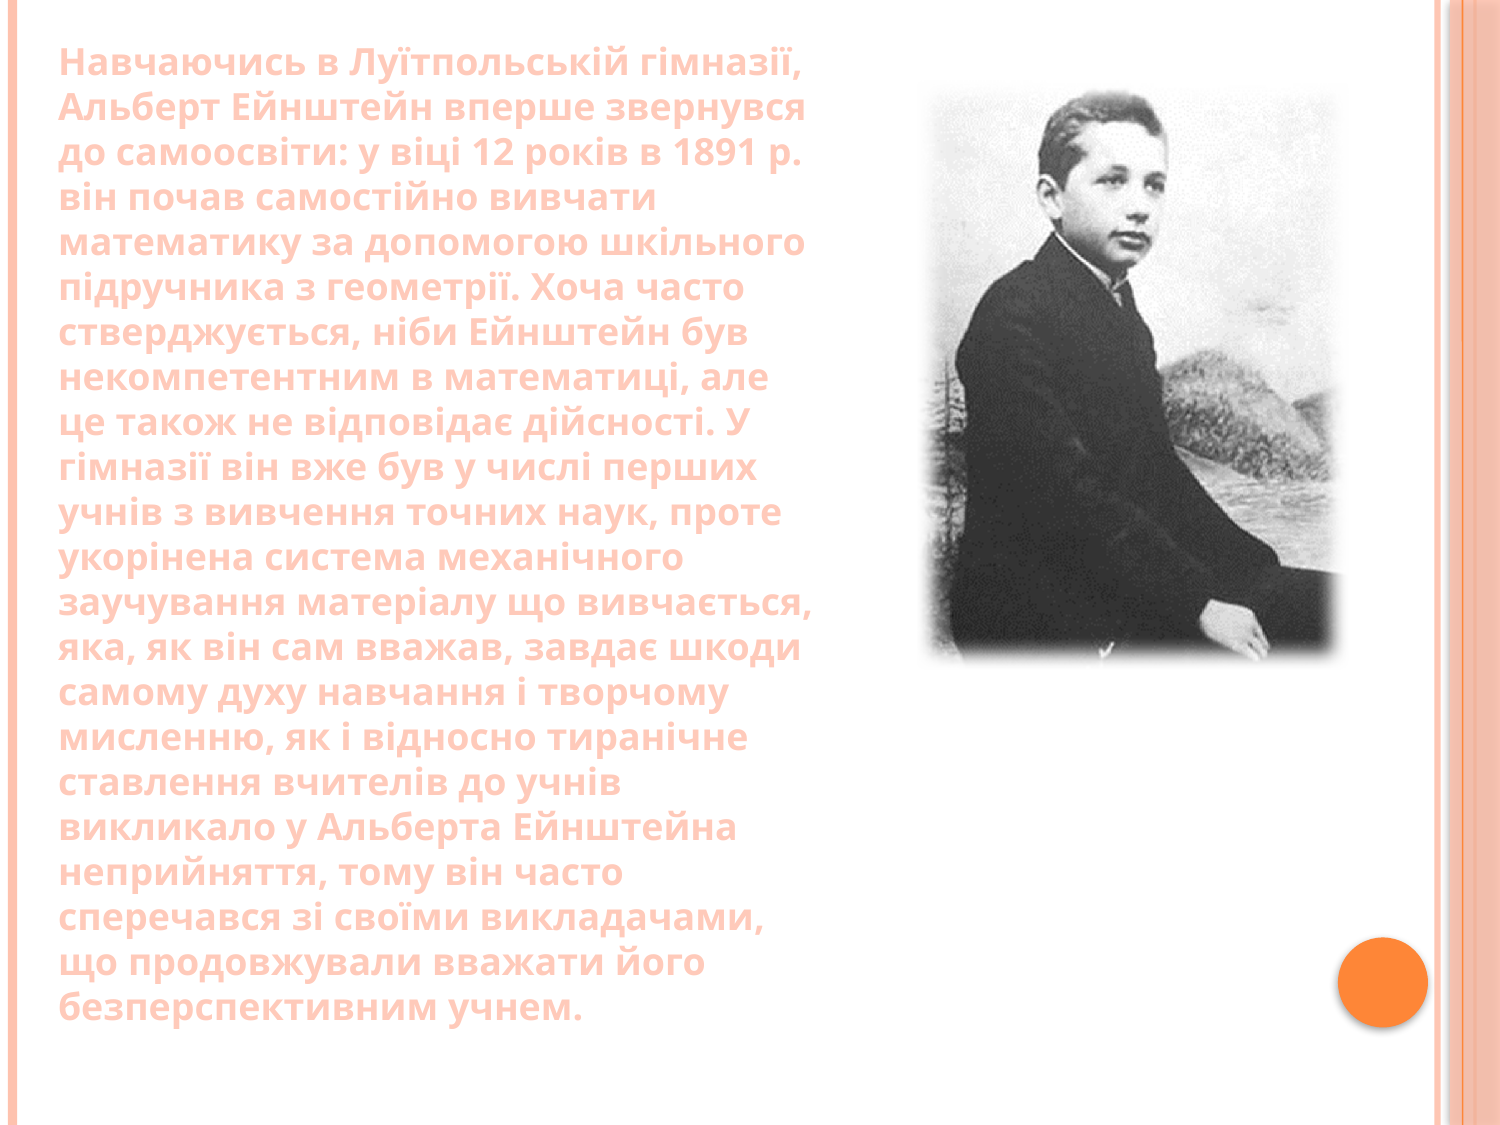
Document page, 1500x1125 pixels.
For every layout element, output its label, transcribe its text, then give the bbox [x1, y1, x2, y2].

text_box Навчаючись в Луїтпольській гімназії, Альберт Ейнштейн вперше звернувся до самоосвіти: у віці 12 років в 1891 р. він почав самостійно вивчати математику за допомогою шкільного підручника з геометрії. Хоча часто стверджується, ніби Ейнштейн був некомпетентним в математиці, але це також не відповідає дійсності. У гімназії він вже був у числі перших учнів з вивчення точних наук, проте укорінена система механічного заучування матеріалу що вивчається, яка, як він сам вважав, завдає шкоди самому духу навчання і творчому мисленню, як і відносно тиранічне ставлення вчителів до учнів викликало у Альберта Ейнштейна неприйняття, тому він часто сперечався зі своїми викладачами, що продовжували вважати його безперспективним учнем. [43, 30, 835, 1036]
picture [914, 77, 1349, 671]
